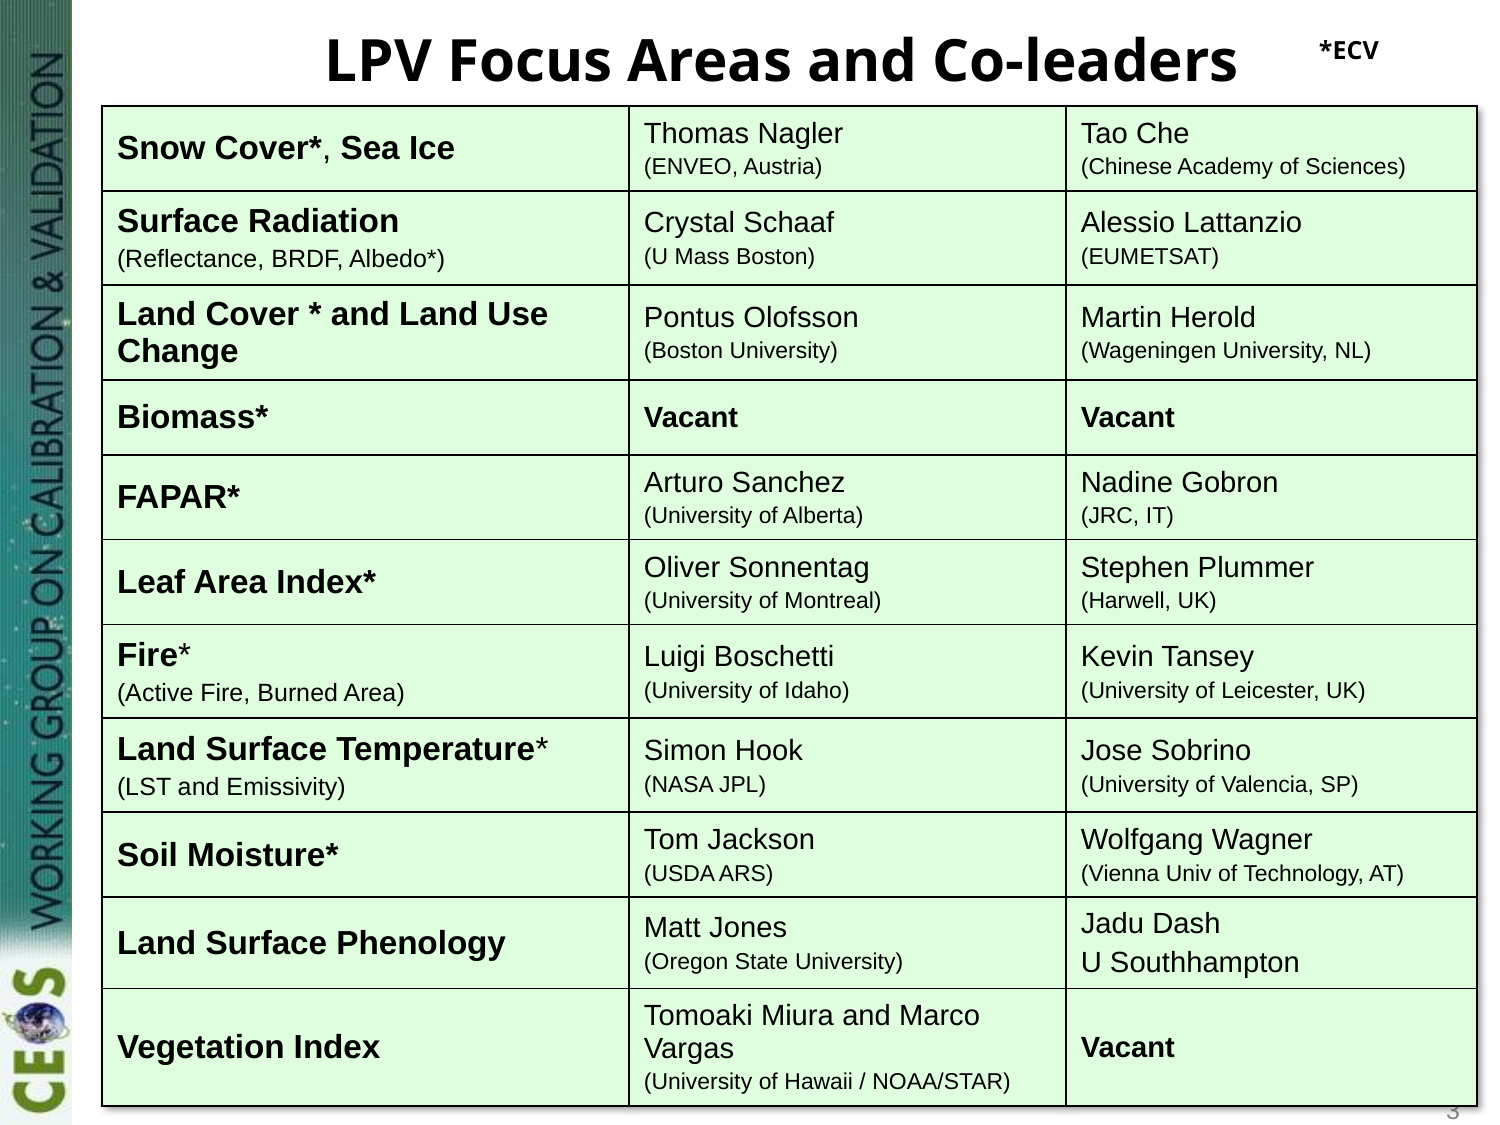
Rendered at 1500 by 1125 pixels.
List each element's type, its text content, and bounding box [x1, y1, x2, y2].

table_cell Crystal Schaaf (U Mass Boston) [630, 192, 1065, 284]
table_cell Matt Jones (Oregon State University) [630, 898, 1065, 988]
table_cell Tom Jackson (USDA ARS) [630, 813, 1065, 896]
slide_number 3 [1125, 1115, 1475, 1125]
table_cell Vacant [1067, 989, 1476, 1105]
table_header Thomas Nagler (ENVEO, Austria) [630, 107, 1065, 190]
table_cell Land Surface Temperature* (LST and Emissivity) [103, 719, 628, 811]
table_cell Land Surface Phenology [103, 898, 628, 988]
title LPV Focus Areas and Co-leaders [102, 8, 1478, 105]
text_box *ECV [1304, 27, 1470, 73]
table_cell Leaf Area Index* [103, 540, 628, 624]
table_cell Tomoaki Miura and Marco Vargas (University of Hawaii / NOAA/STAR) [630, 989, 1065, 1105]
table_cell Fire* (Active Fire, Burned Area) [103, 625, 628, 717]
table_cell Kevin Tansey (University of Leicester, UK) [1067, 625, 1476, 717]
table_cell Surface Radiation (Reflectance, BRDF, Albedo*) [103, 192, 628, 284]
table_cell Land Cover * and Land Use Change [103, 286, 628, 379]
table_cell Luigi Boschetti (University of Idaho) [630, 625, 1065, 717]
table_cell Vegetation Index [103, 989, 628, 1105]
table_cell Wolfgang Wagner (Vienna Univ of Technology, AT) [1067, 813, 1476, 896]
table_cell Arturo Sanchez (University of Alberta) [630, 456, 1065, 539]
table_cell Jose Sobrino (University of Valencia, SP) [1067, 719, 1476, 811]
table_header Tao Che (Chinese Academy of Sciences) [1067, 107, 1476, 190]
table_cell Jadu Dash U Southhampton [1067, 898, 1476, 988]
table_cell Soil Moisture* [103, 813, 628, 896]
table_cell Simon Hook (NASA JPL) [630, 719, 1065, 811]
table_cell FAPAR* [103, 456, 628, 539]
table_cell Vacant [1067, 381, 1476, 454]
table_cell Vacant [630, 381, 1065, 454]
table_header Snow Cover*, Sea Ice [103, 107, 628, 190]
table_cell Pontus Olofsson (Boston University) [630, 286, 1065, 379]
table_cell Stephen Plummer (Harwell, UK) [1067, 540, 1476, 624]
table_cell Martin Herold (Wageningen University, NL) [1067, 286, 1476, 379]
picture [0, 0, 72, 1125]
table_cell Alessio Lattanzio (EUMETSAT) [1067, 192, 1476, 284]
table_cell Nadine Gobron (JRC, IT) [1067, 456, 1476, 539]
table_cell Oliver Sonnentag (University of Montreal) [630, 540, 1065, 624]
table_cell Biomass* [103, 381, 628, 454]
